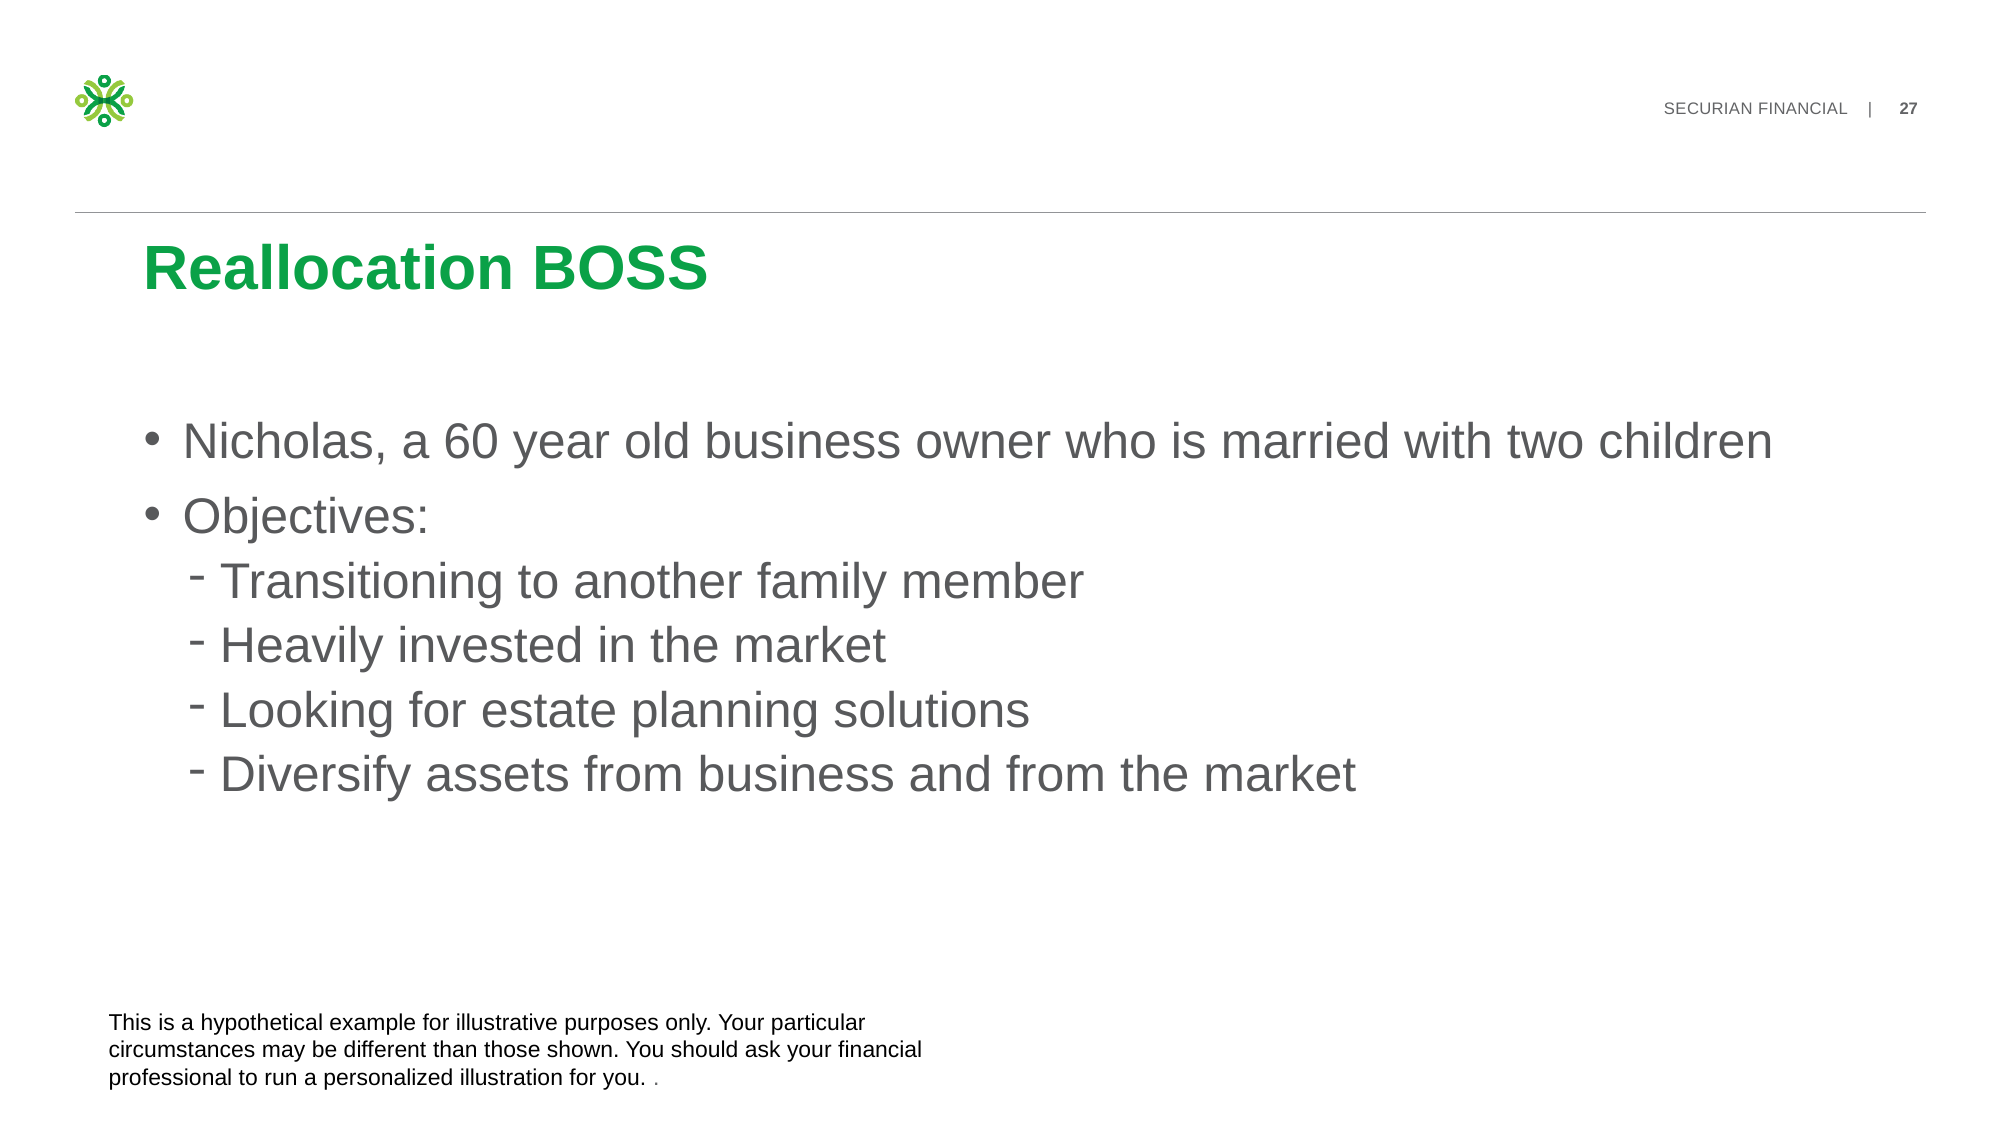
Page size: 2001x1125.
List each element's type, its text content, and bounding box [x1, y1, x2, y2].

title Reallocation BOSS [143, 237, 1844, 395]
list Nicholas, a 60 year old business owner who is married with two children Objectives: Transitioning to another family member Heavily invested in the market Looking for estate planning solutions Diversify assets from business and from the market [143, 414, 1844, 862]
picture [75, 75, 138, 130]
text_box This is a hypothetical example for illustrative purposes only. Your particular circumstances may be different than those shown. You should ask your financial professional to run a personalized illustration for you. . [93, 999, 994, 1097]
